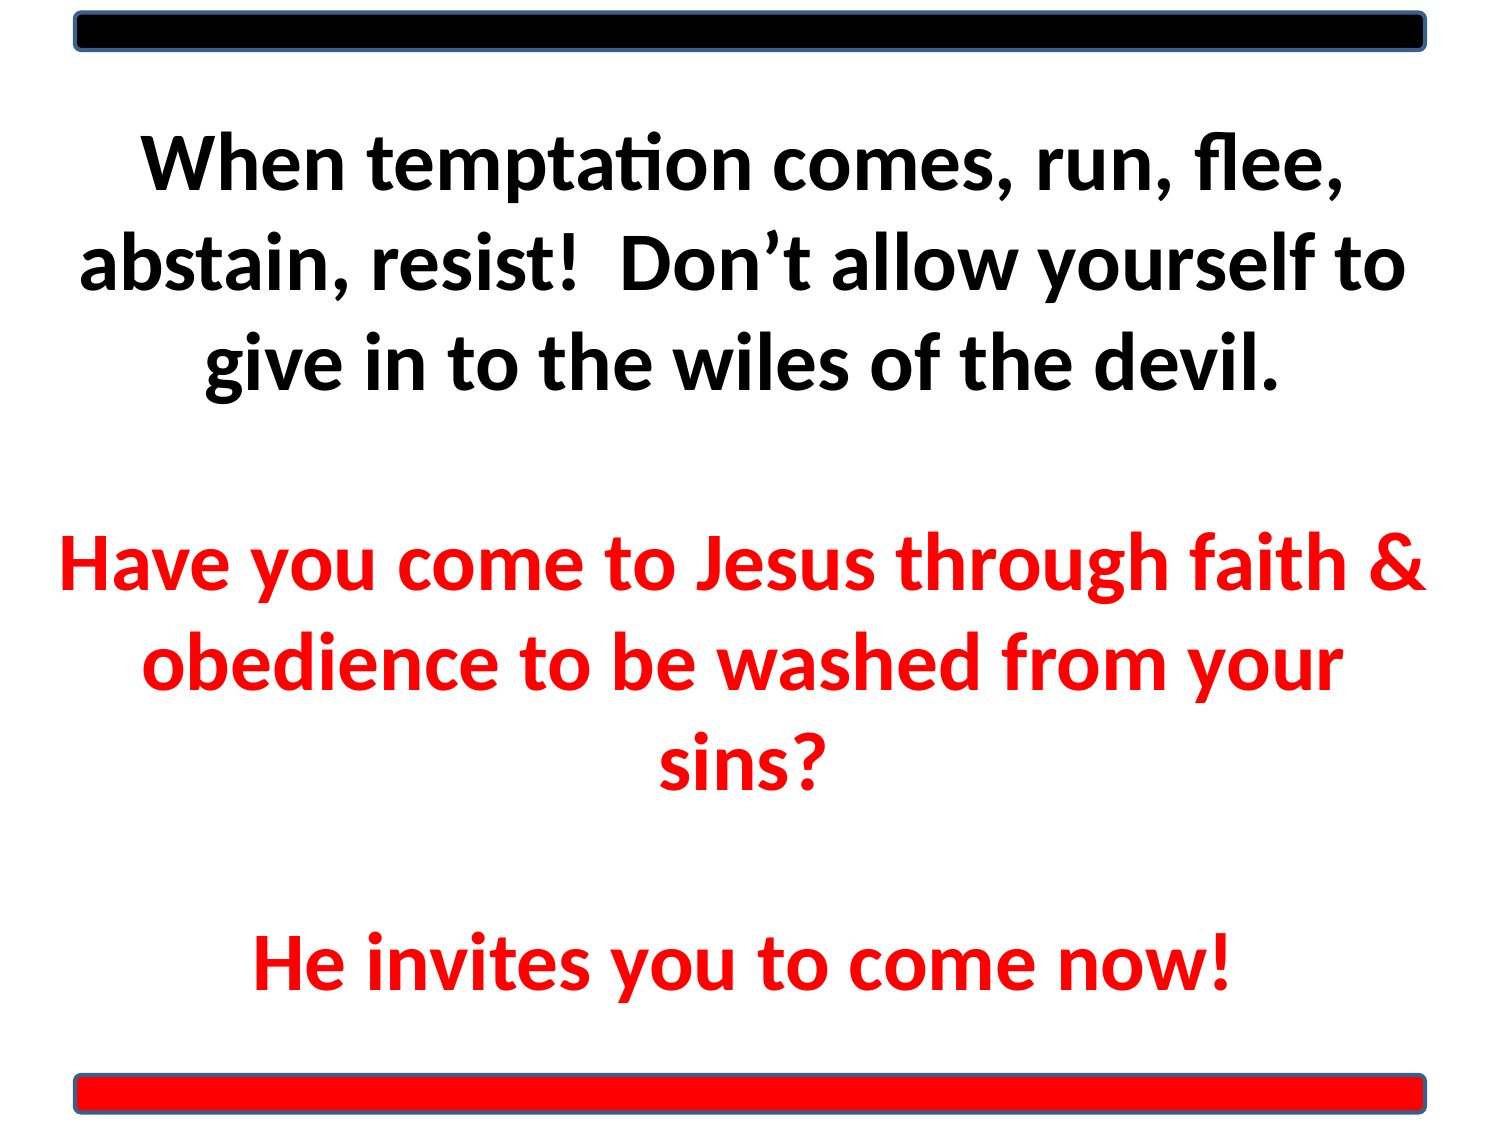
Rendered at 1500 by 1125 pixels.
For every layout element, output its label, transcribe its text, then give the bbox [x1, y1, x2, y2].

text_box When temptation comes, run, flee, abstain, resist! Don’t allow yourself to give in to the wiles of the devil. Have you come to Jesus through faith & obedience to be washed from your sins? He invites you to come now! [37, 99, 1450, 1015]
text_box [72, 1072, 1428, 1115]
text_box [72, 10, 1428, 53]
